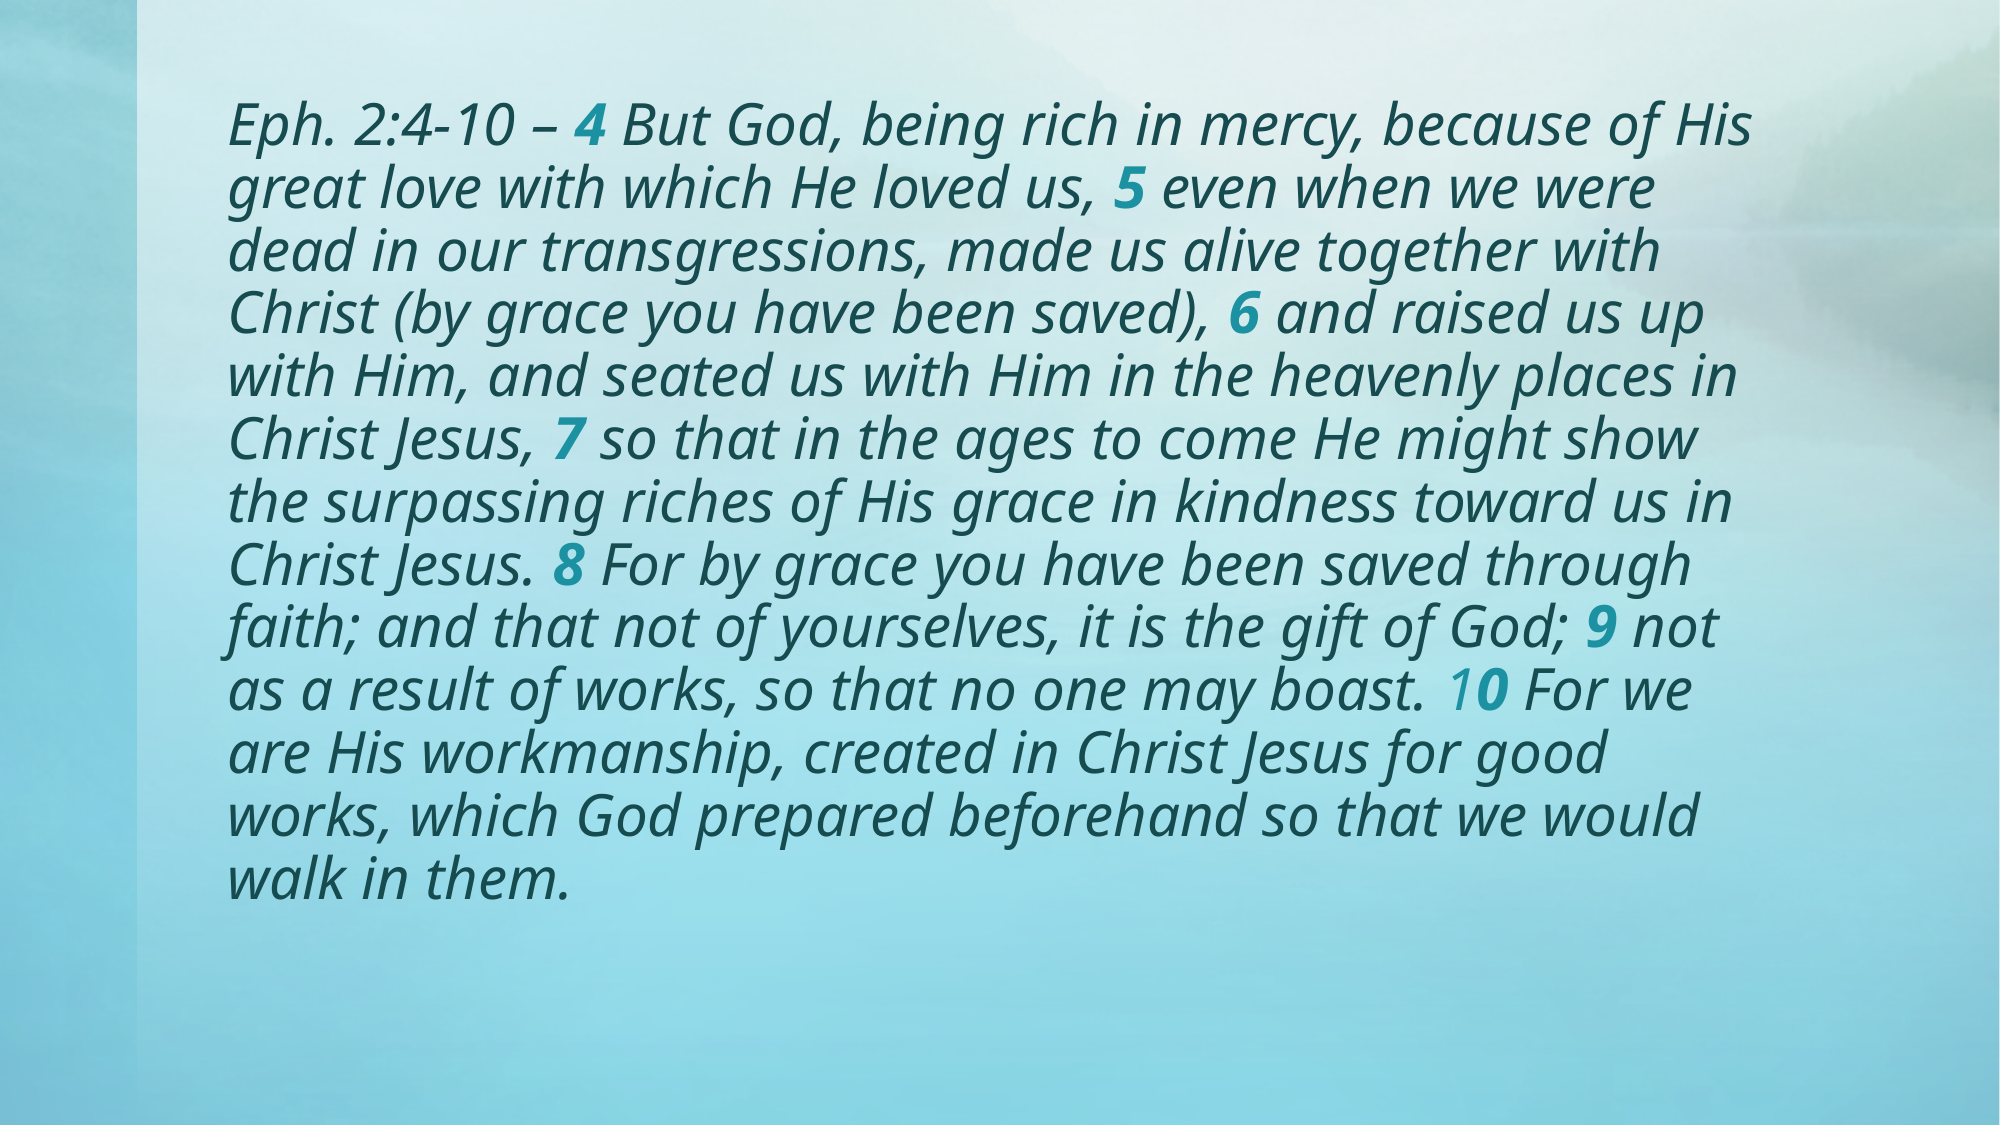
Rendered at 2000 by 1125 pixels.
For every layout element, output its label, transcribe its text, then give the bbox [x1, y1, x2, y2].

list Eph. 2:4-10 – 4 But God, being rich in mercy, because of His great love with which He loved us, 5 even when we were dead in our transgressions, made us alive together with Christ (by grace you have been saved), 6 and raised us up with Him, and seated us with Him in the heavenly places in Christ Jesus, 7 so that in the ages to come He might show the surpassing riches of His grace in kindness toward us in Christ Jesus. 8 For by grace you have been saved through faith; and that not of yourselves, it is the gift of God; 9 not as a result of works, so that no one may boast. 10 For we are His workmanship, created in Christ Jesus for good works, which God prepared beforehand so that we would walk in them. [212, 87, 1788, 1075]
picture [0, 0, 2000, 1125]
